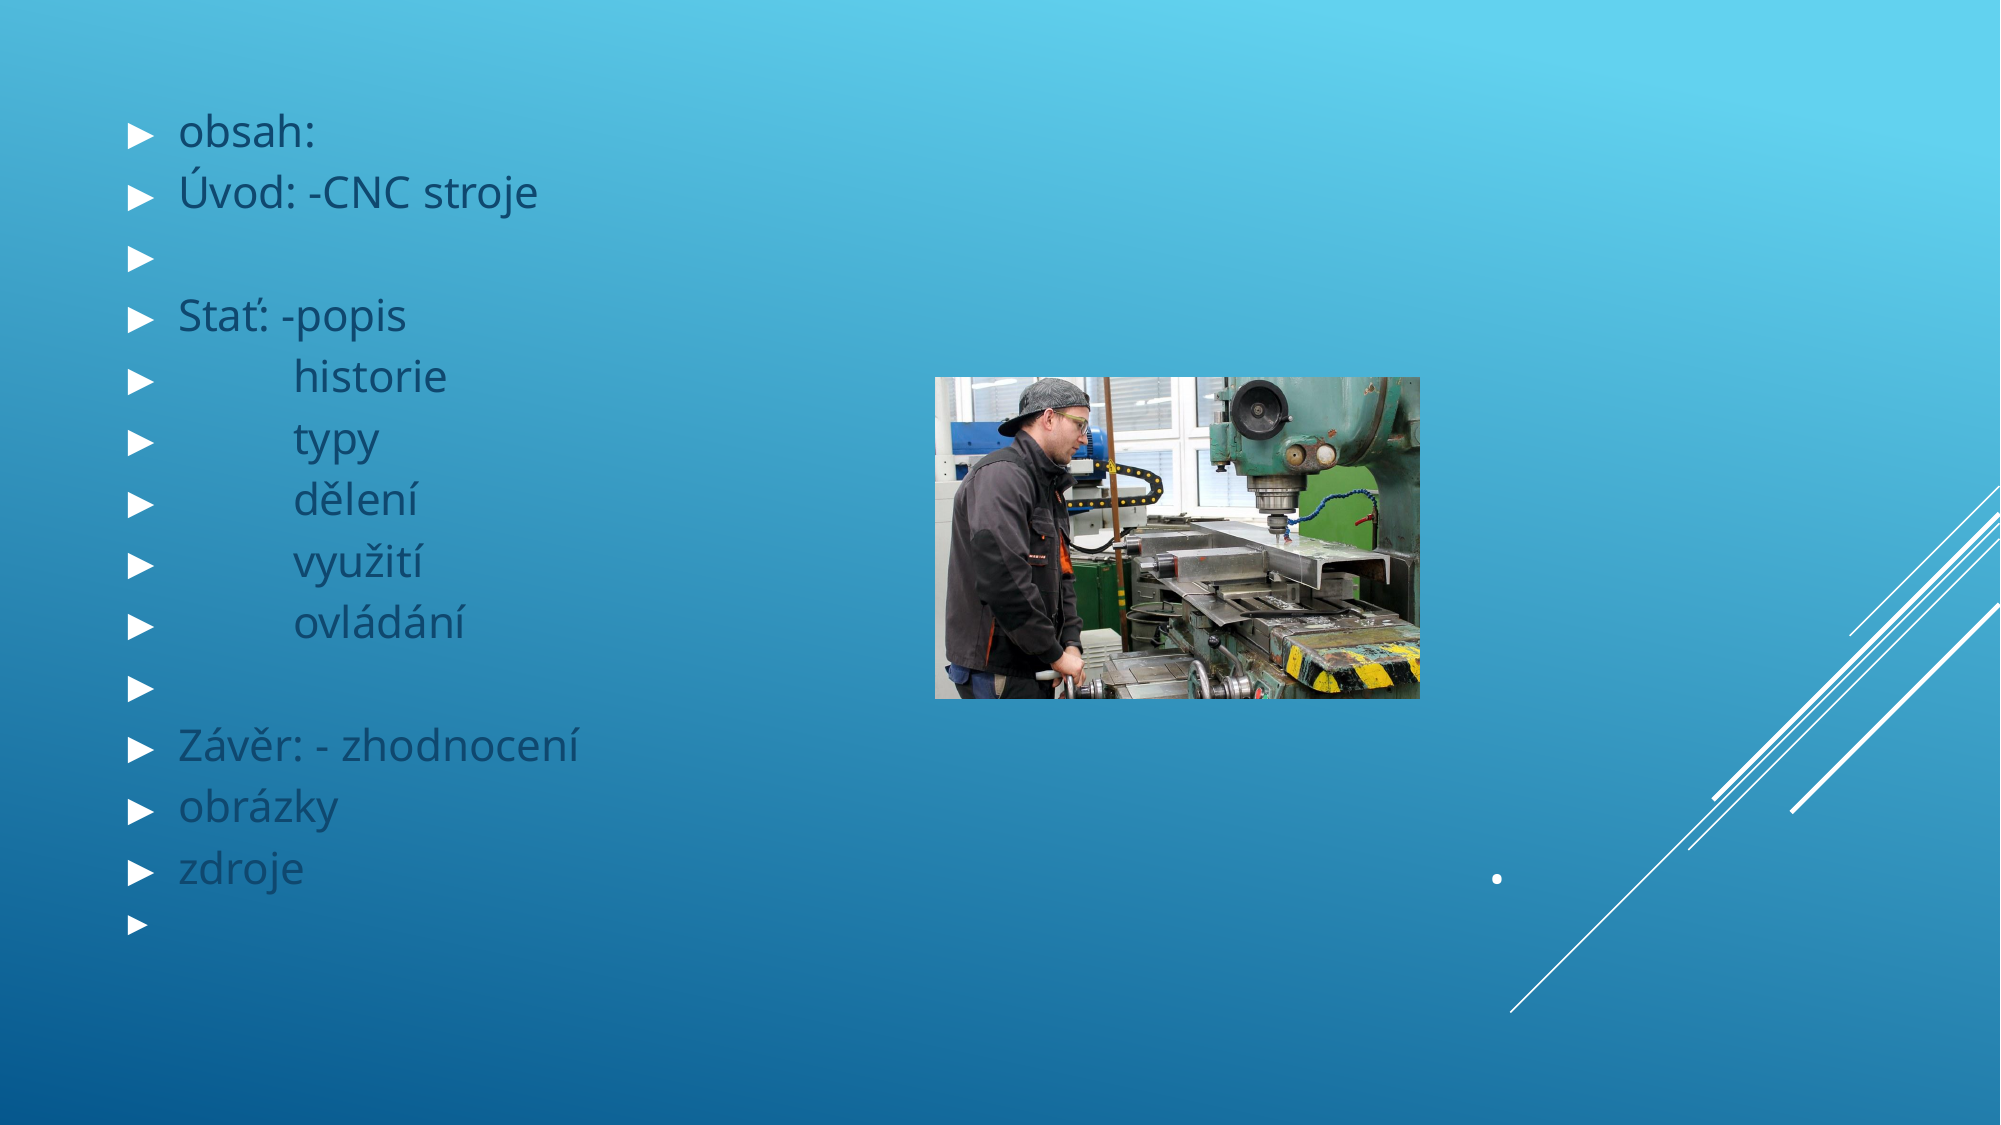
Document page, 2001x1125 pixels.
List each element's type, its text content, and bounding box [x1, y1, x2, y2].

list obsah: Úvod: -CNC stroje Stať: -popis historie typy dělení využití ovládání Závěr: - zhodnocení obrázky zdroje [112, 94, 1547, 1000]
picture [935, 376, 1420, 699]
